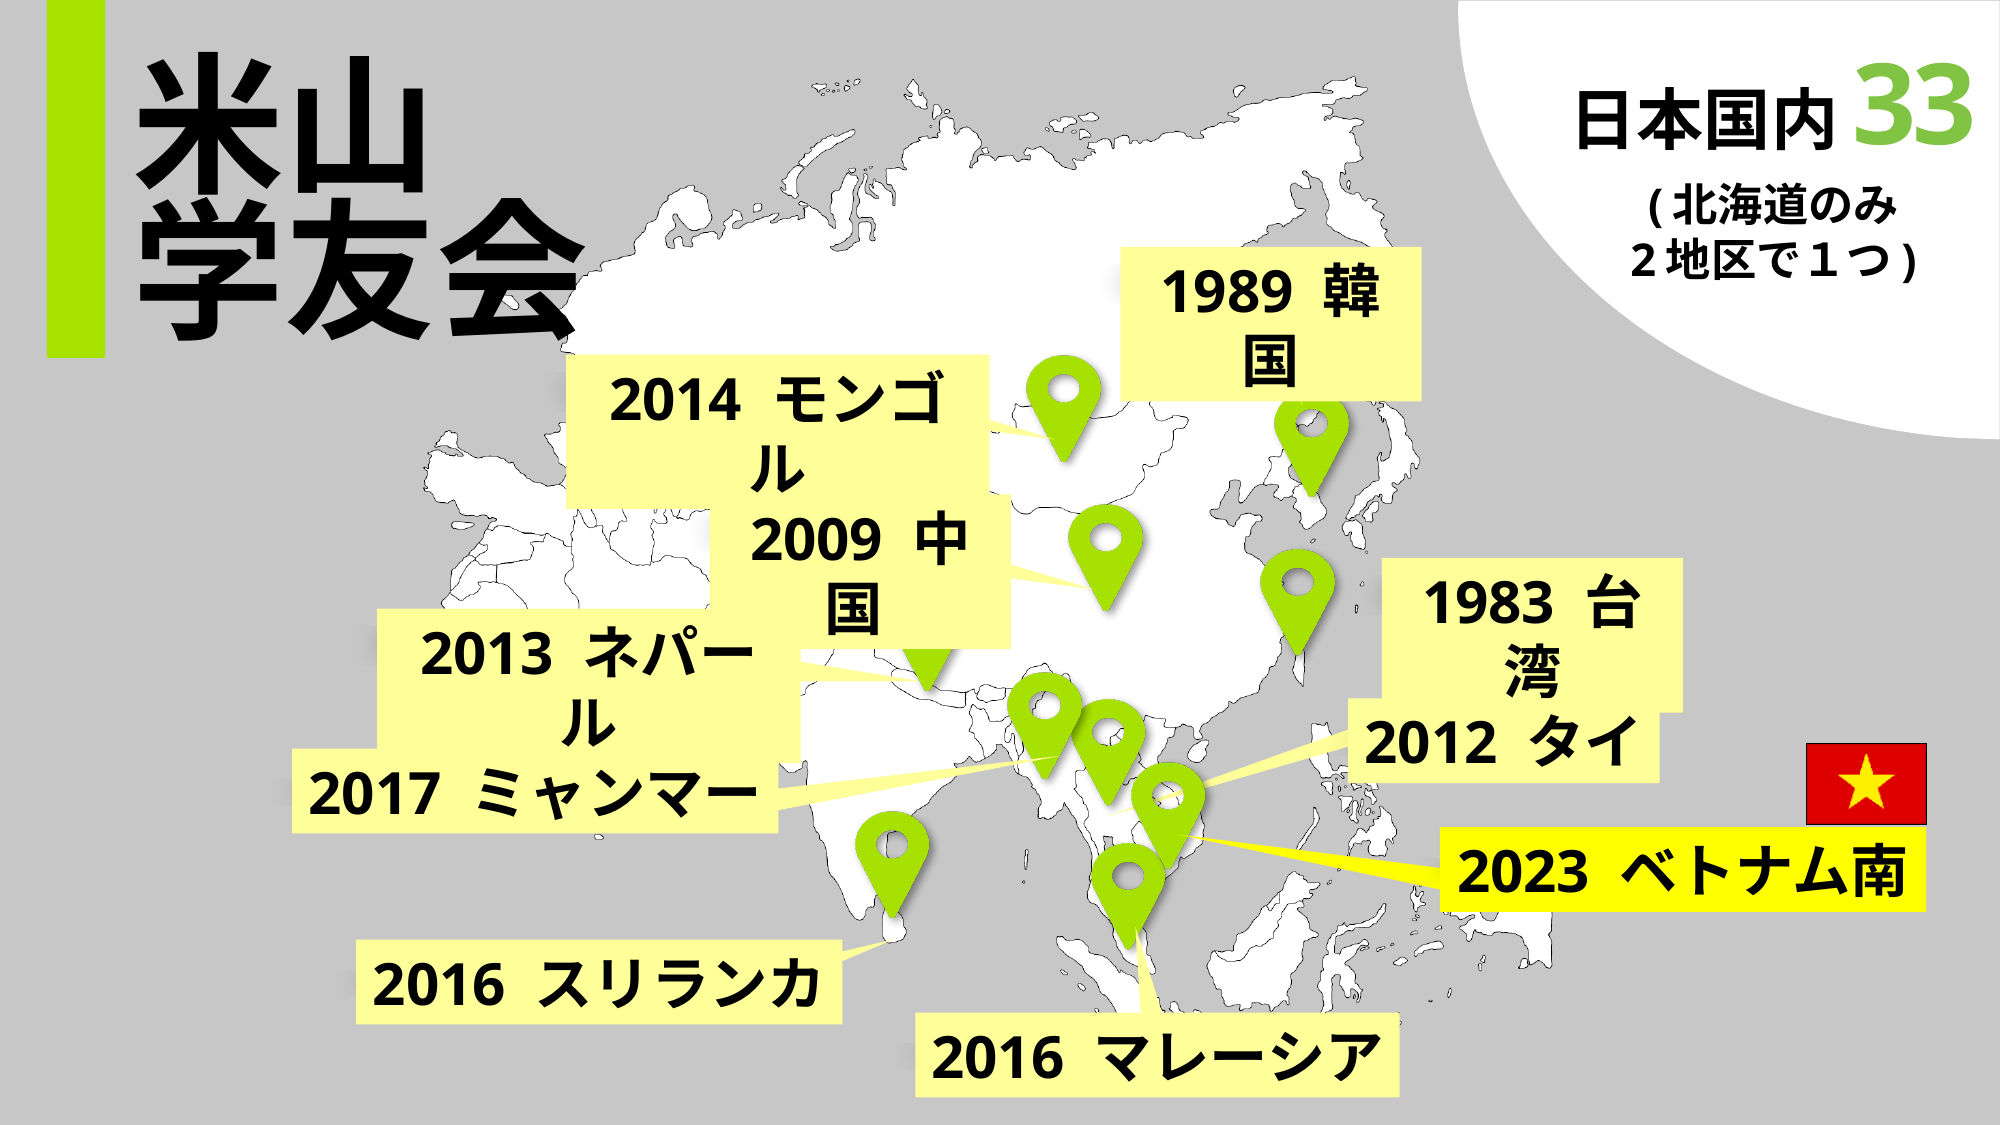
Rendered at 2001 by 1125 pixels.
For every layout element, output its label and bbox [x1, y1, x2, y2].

text_box [291, 748, 1062, 835]
picture [1212, 526, 1383, 678]
text_box [376, 608, 922, 695]
text_box [355, 939, 895, 1026]
text_box [1094, 698, 1660, 742]
picture [807, 835, 977, 940]
picture [978, 333, 1191, 634]
text_box [1120, 246, 1422, 406]
list [0, 0, 2000, 1125]
text_box [1174, 743, 1927, 914]
text_box [709, 494, 1098, 581]
picture [842, 581, 1254, 927]
picture [1226, 406, 1397, 519]
text_box [565, 354, 1060, 441]
text_box [915, 927, 1400, 1099]
